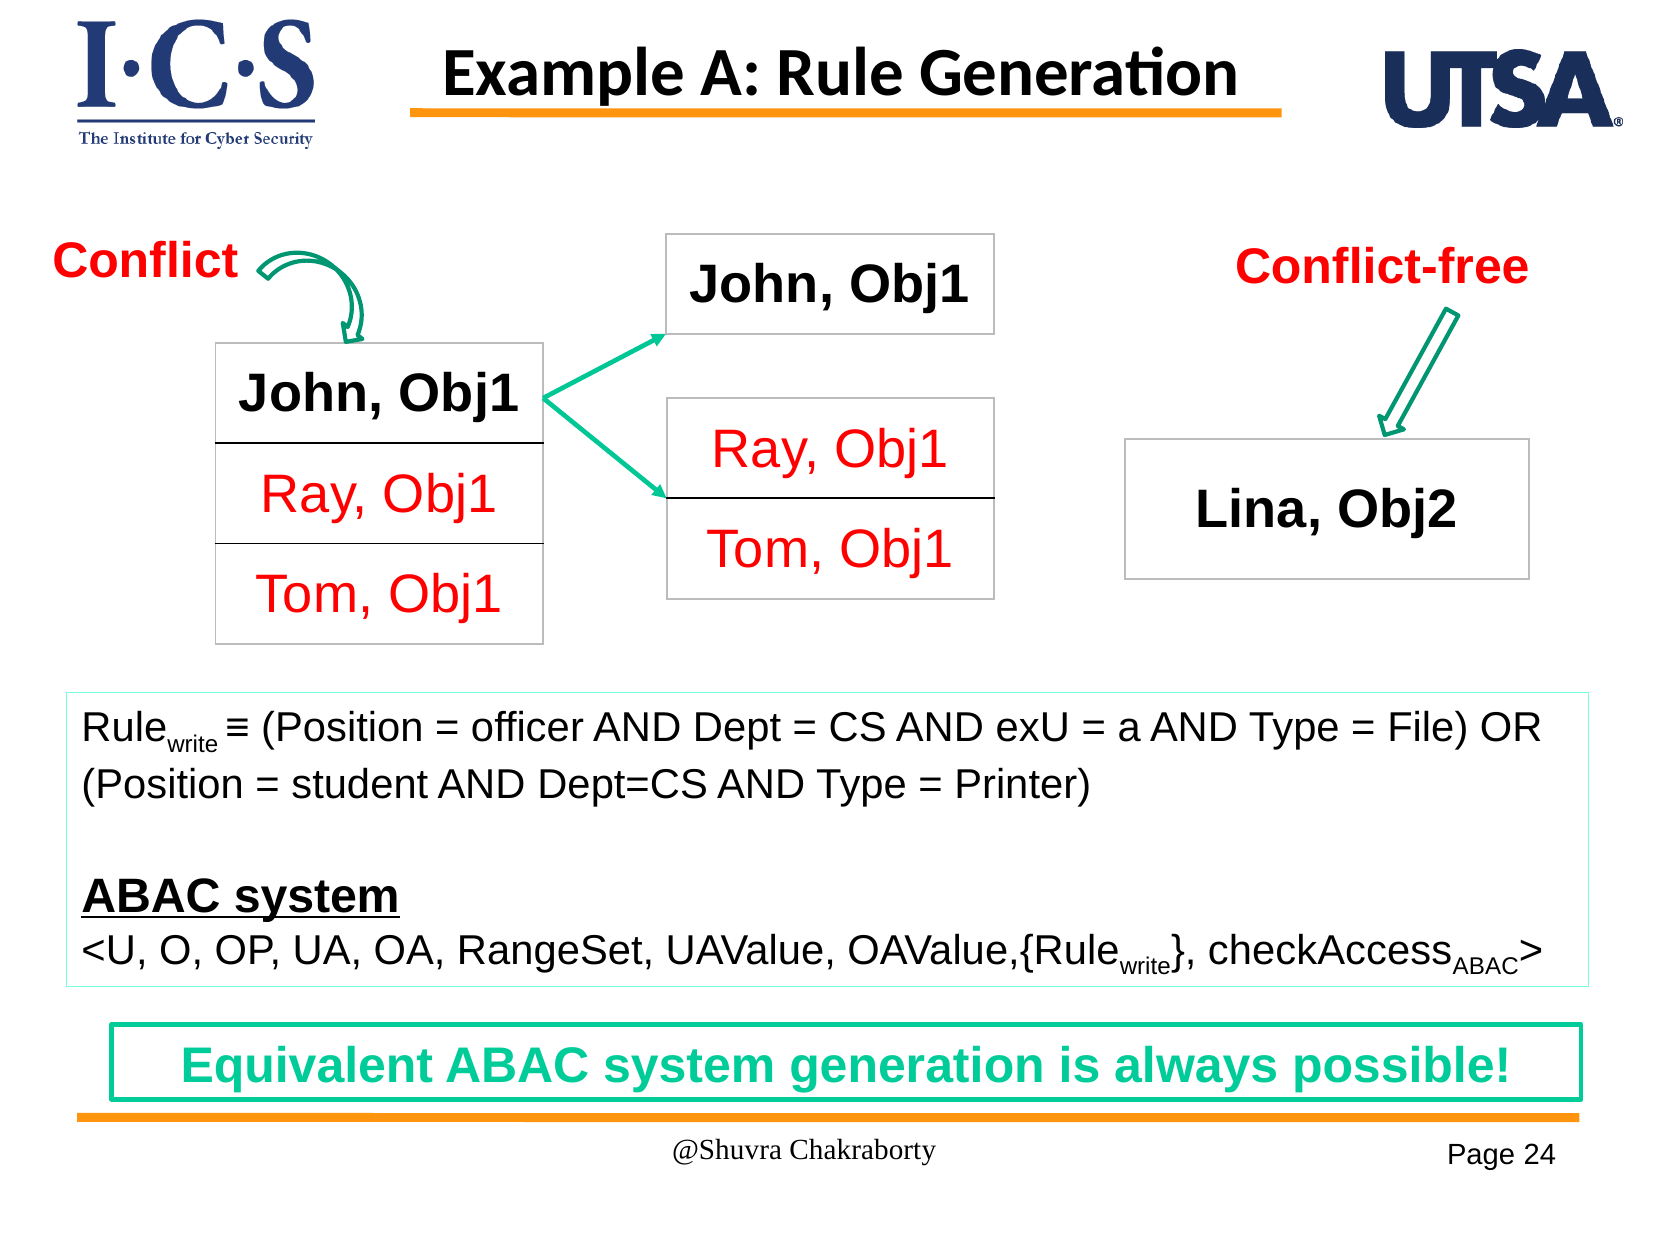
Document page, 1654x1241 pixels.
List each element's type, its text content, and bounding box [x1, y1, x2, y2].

text_box Example A: Rule Generation [381, 34, 1301, 119]
text_box Rulewrite ≡ (Position = officer AND Dept = CS AND exU = a AND Type = File) OR (Position = student AND Dept=CS AND Type = Printer) ABAC system <U, O, OP, UA, OA, RangeSet, UAValue, OAValue,{Rulewrite}, checkAccessABAC> [66, 692, 1589, 987]
table_header Lina, Obj2 [1126, 440, 1528, 578]
picture [1385, 49, 1623, 128]
text_box Conflict [37, 219, 284, 295]
text_box Equivalent ABAC system generation is always possible! [111, 1024, 1582, 1100]
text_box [542, 397, 667, 499]
table_header Ray, Obj1 [671, 399, 993, 497]
table_header John, Obj1 [216, 344, 537, 442]
table_cell Tom, Obj1 [216, 544, 542, 643]
text_box Conflict-free [1220, 226, 1607, 302]
table_header John, Obj1 [667, 235, 993, 333]
text_box [256, 250, 365, 344]
slide_number @Shuvra Chakraborty [671, 1129, 1057, 1215]
table_cell Tom, Obj1 [668, 499, 993, 598]
picture [73, 0, 317, 151]
table_cell Ray, Obj1 [216, 444, 542, 543]
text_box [542, 333, 667, 397]
text_box [1377, 306, 1461, 438]
